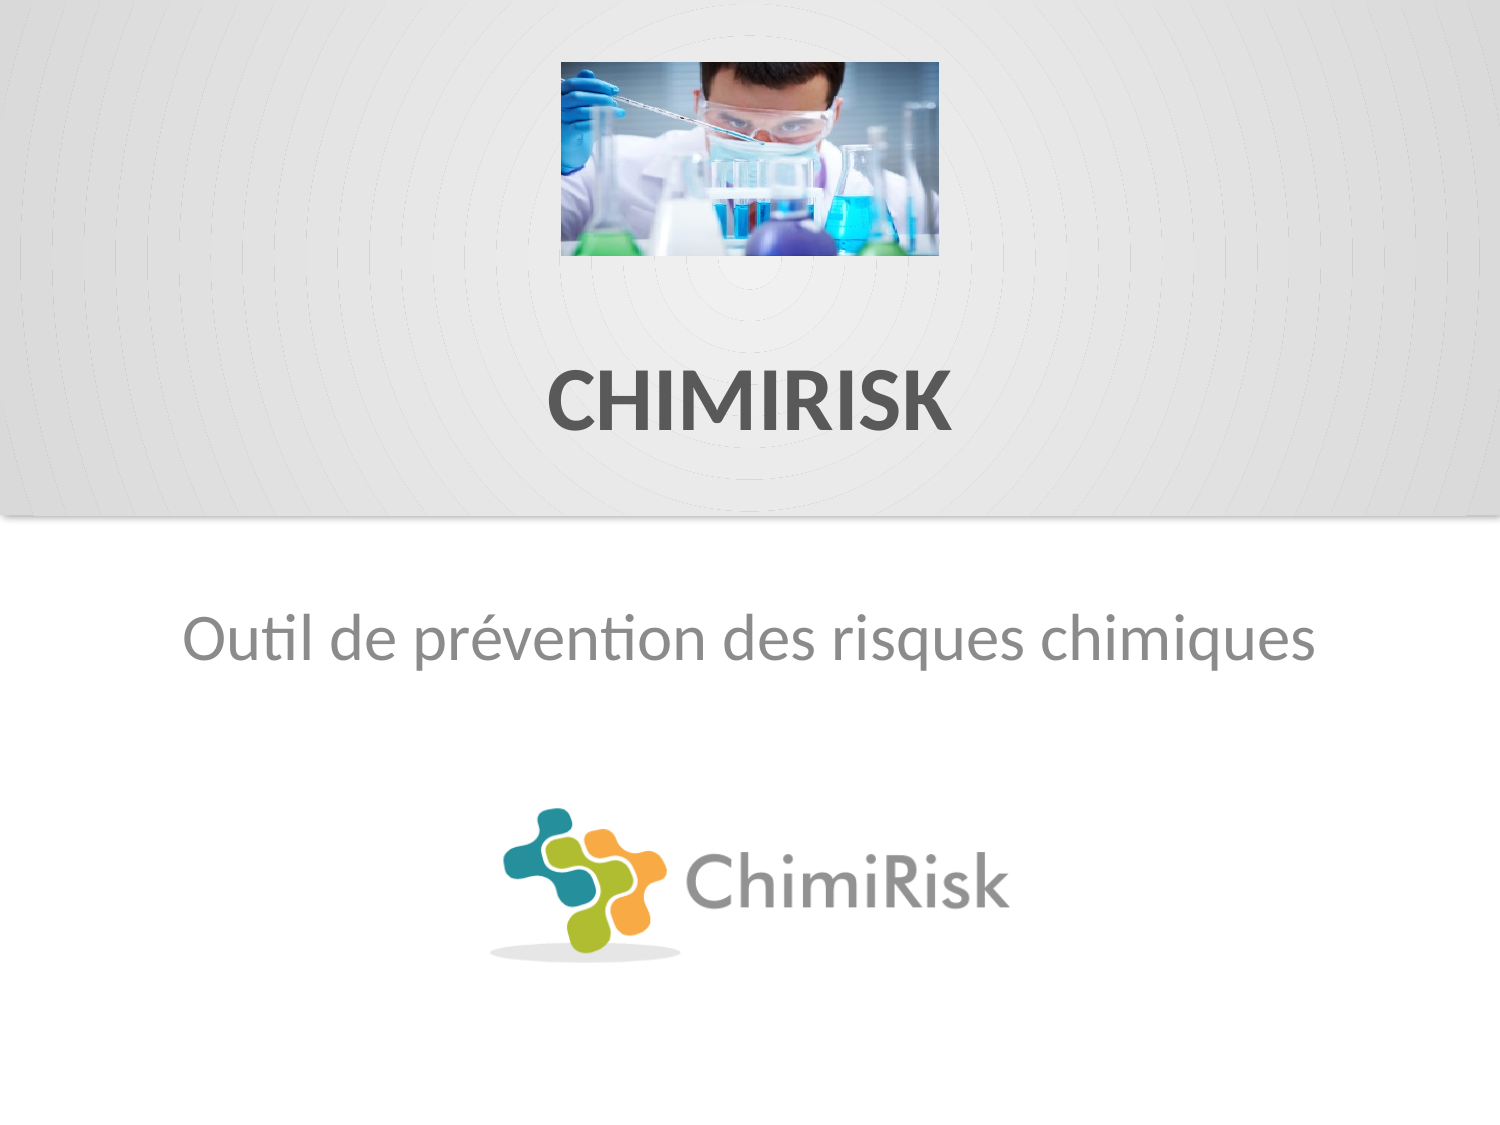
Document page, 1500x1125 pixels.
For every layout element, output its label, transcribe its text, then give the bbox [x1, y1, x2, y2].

title ChimiRisk [112, 160, 1388, 457]
subtitle Outil de prévention des risques chimiques [112, 586, 1388, 756]
picture [560, 62, 940, 256]
picture [489, 786, 1011, 986]
